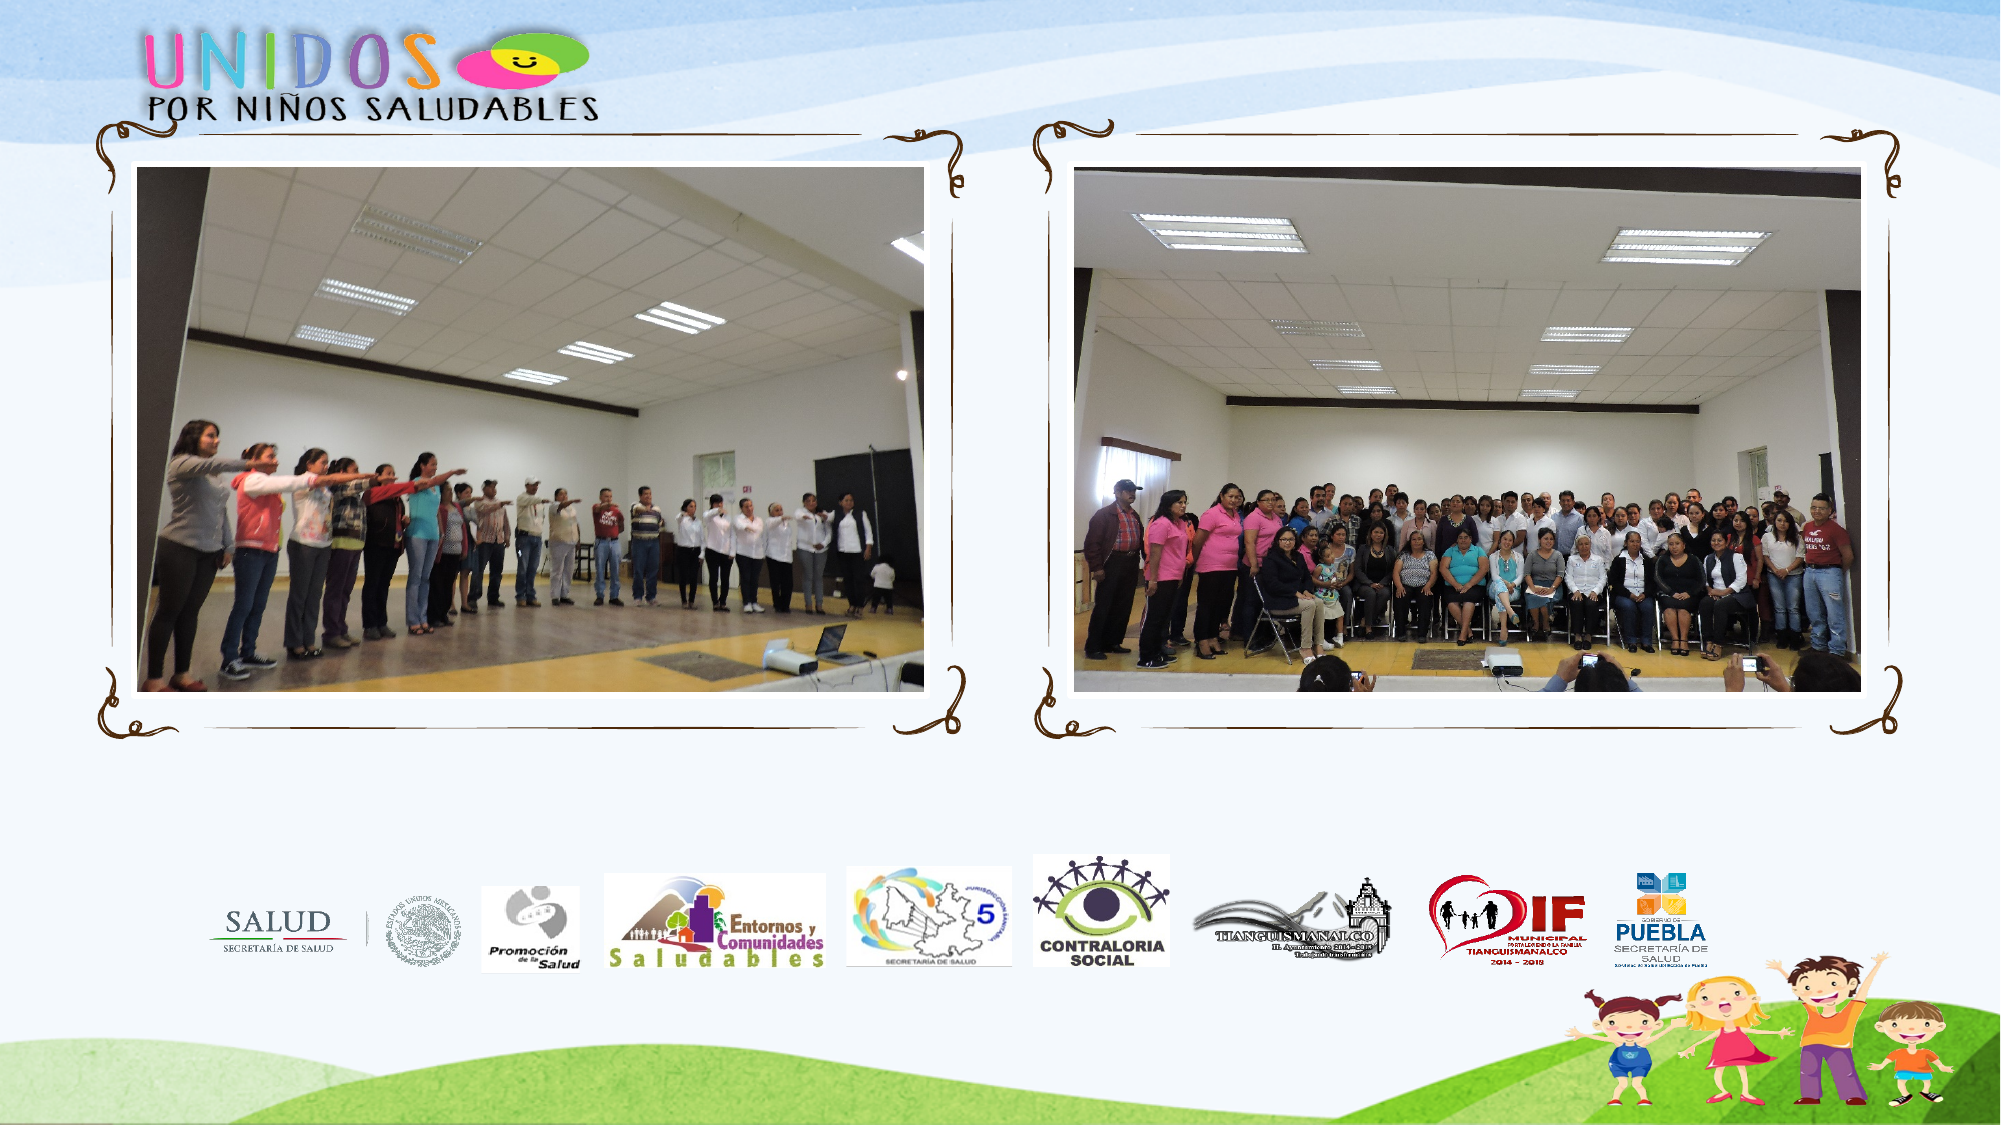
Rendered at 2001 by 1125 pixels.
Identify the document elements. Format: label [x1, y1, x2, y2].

picture [0, 0, 2001, 1125]
text_box [207, 854, 1708, 974]
